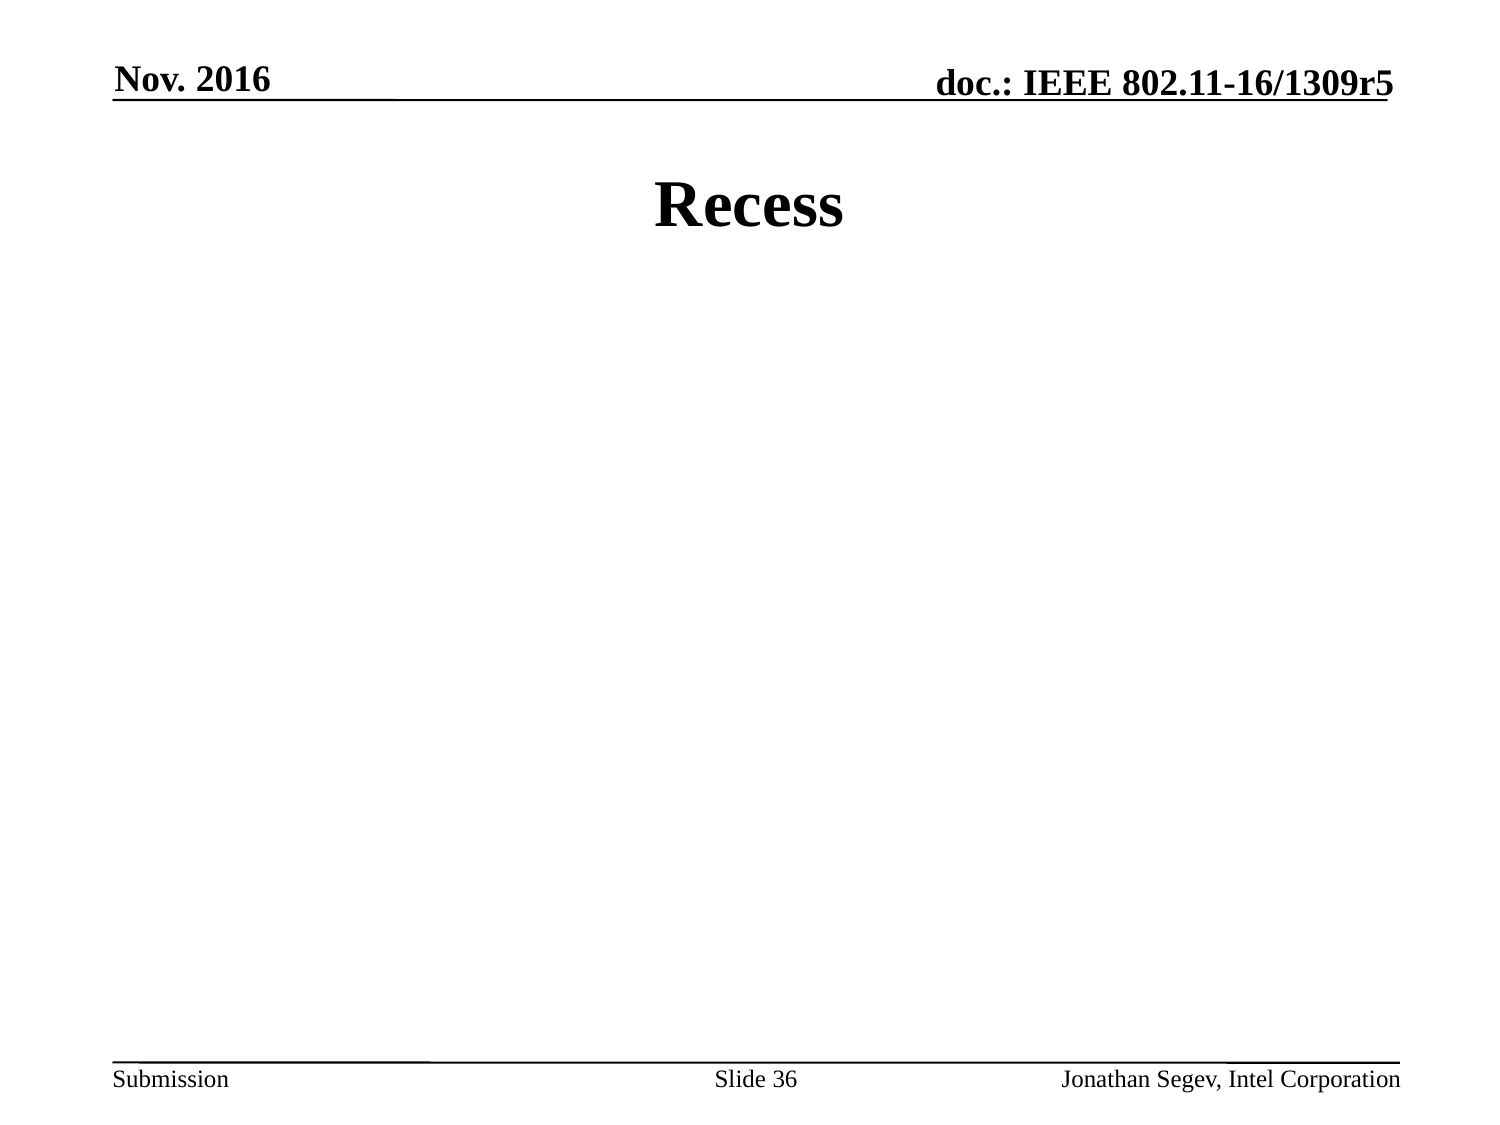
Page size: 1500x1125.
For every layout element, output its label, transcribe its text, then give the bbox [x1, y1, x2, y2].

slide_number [114, 54, 423, 100]
title Recess [112, 112, 1388, 288]
footer Jonathan Segev, Intel Corporation [878, 1061, 1402, 1093]
slide_number Slide 36 [712, 1061, 800, 1123]
